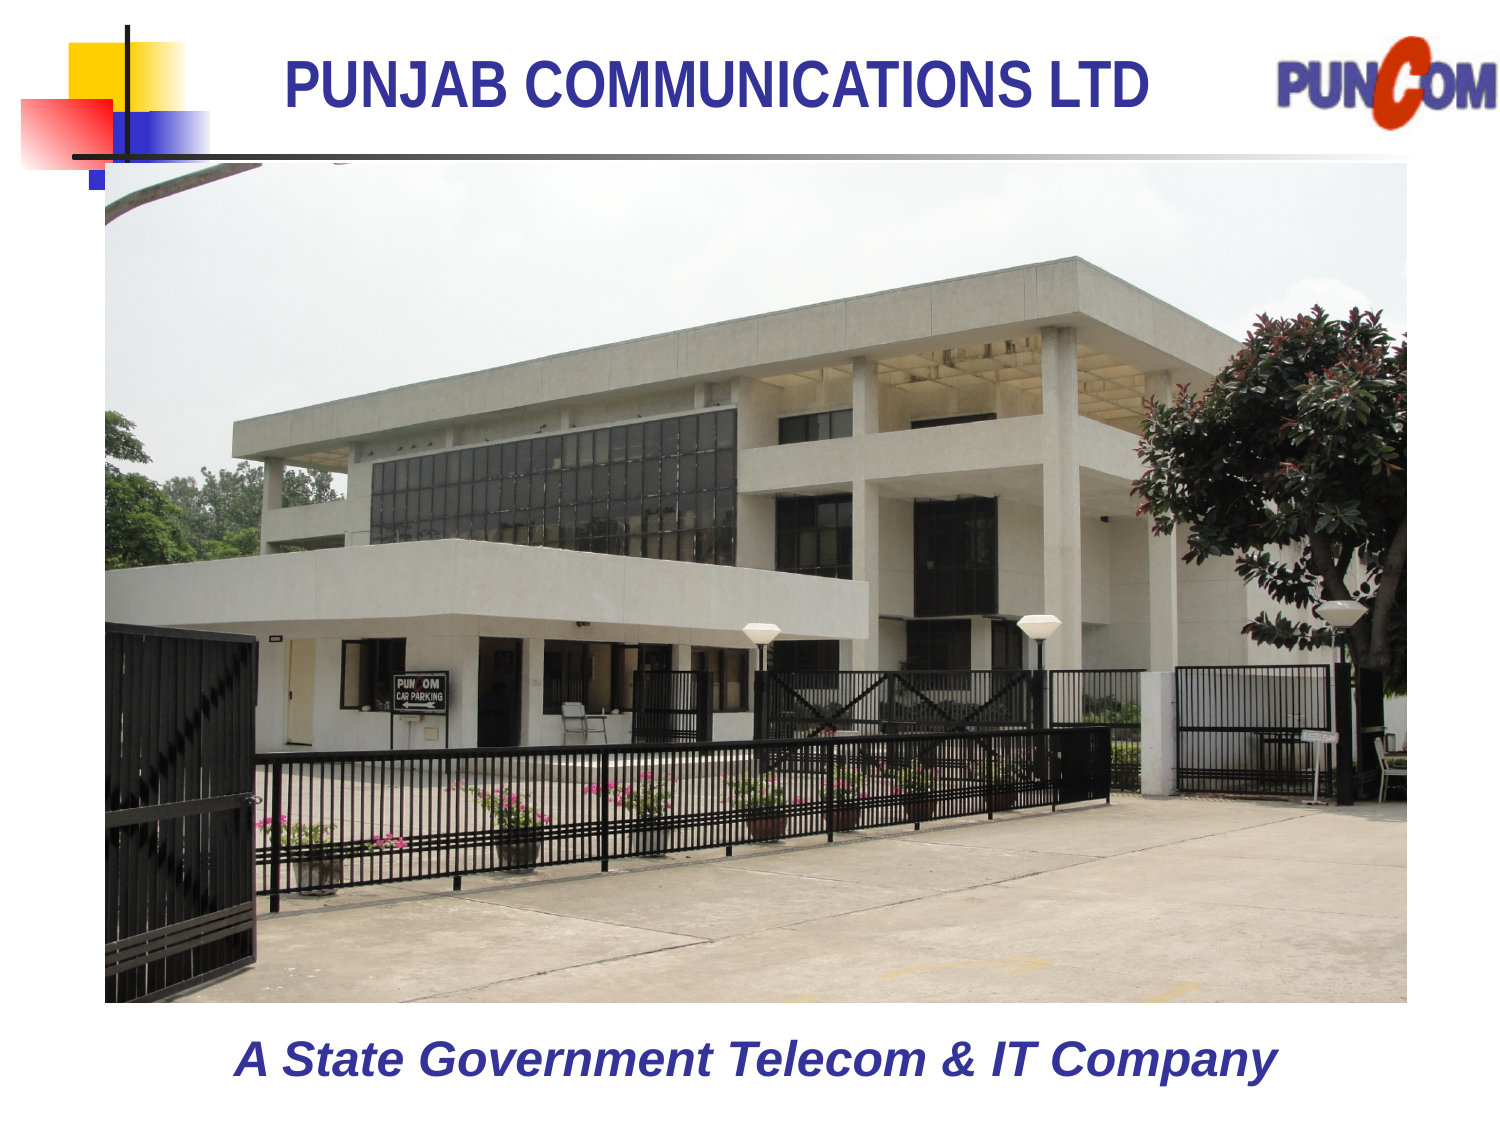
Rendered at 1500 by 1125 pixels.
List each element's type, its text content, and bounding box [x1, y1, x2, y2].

picture [105, 163, 1407, 1003]
text_box A State Government Telecom & IT Company [11, 1019, 1500, 1095]
picture [1275, 130, 1500, 135]
title PUNJAB COMMUNICATIONS LTD [269, 27, 1500, 130]
